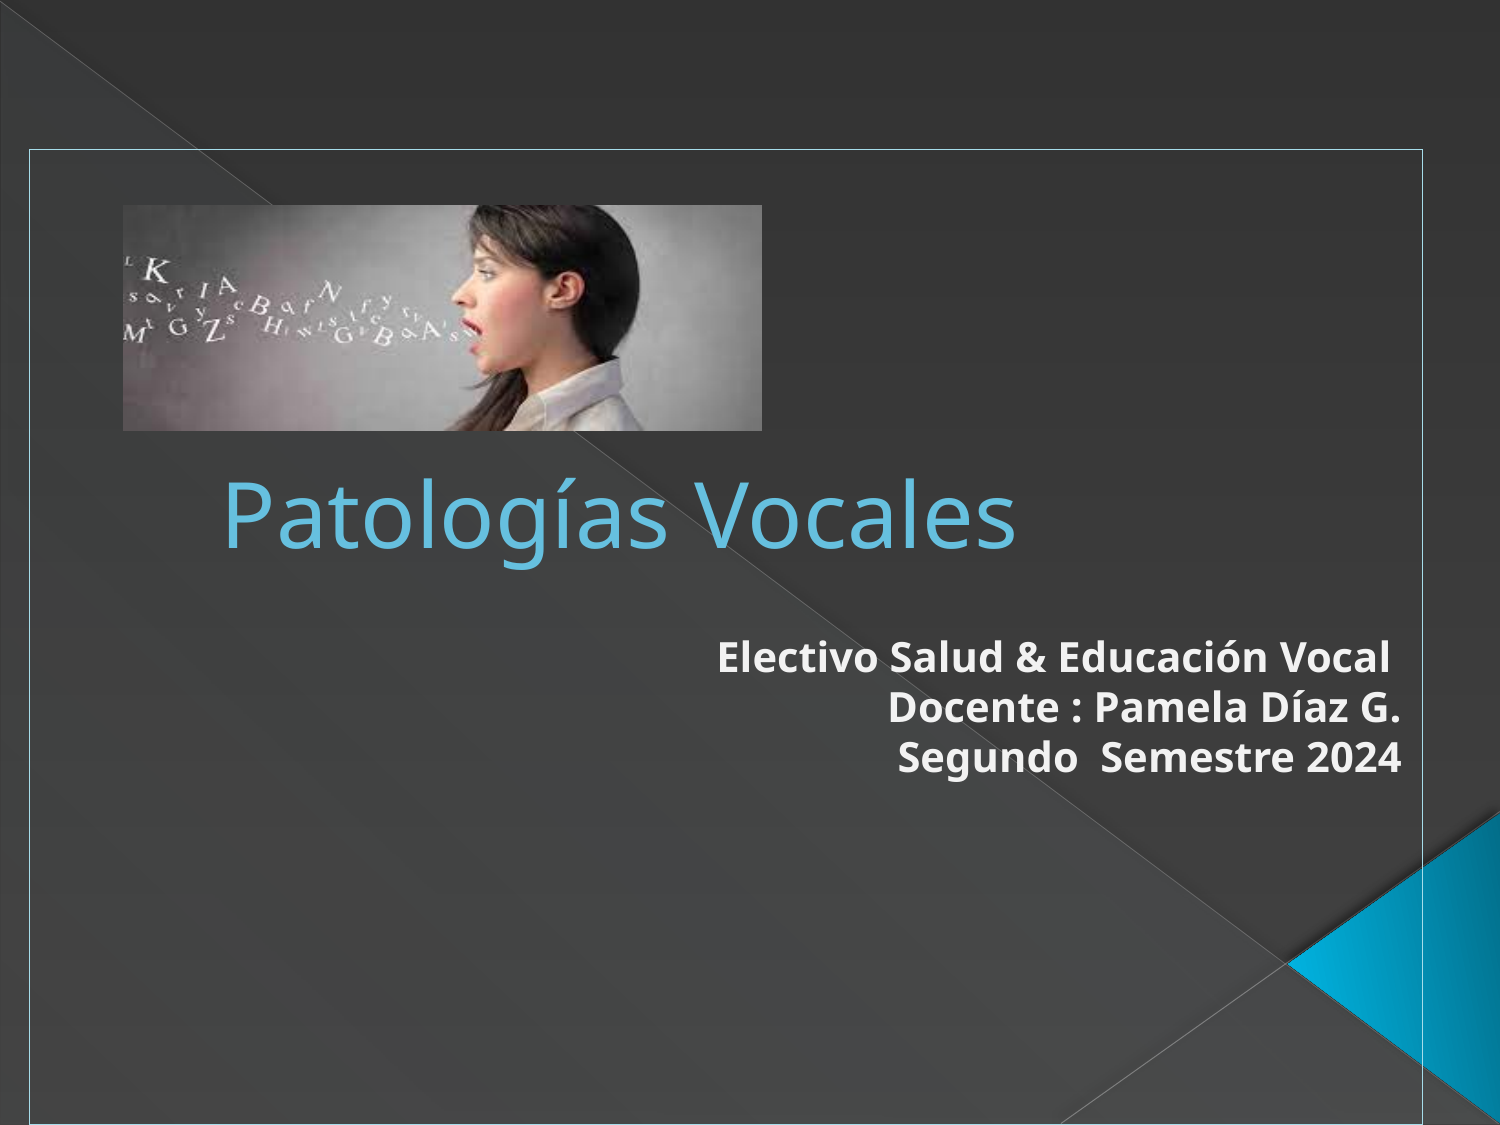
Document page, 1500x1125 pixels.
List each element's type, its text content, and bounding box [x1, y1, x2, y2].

picture [123, 205, 763, 432]
subtitle Electivo Salud & Educación Vocal Docente : Pamela Díaz G. Segundo Semestre 2024 [29, 149, 1423, 1125]
